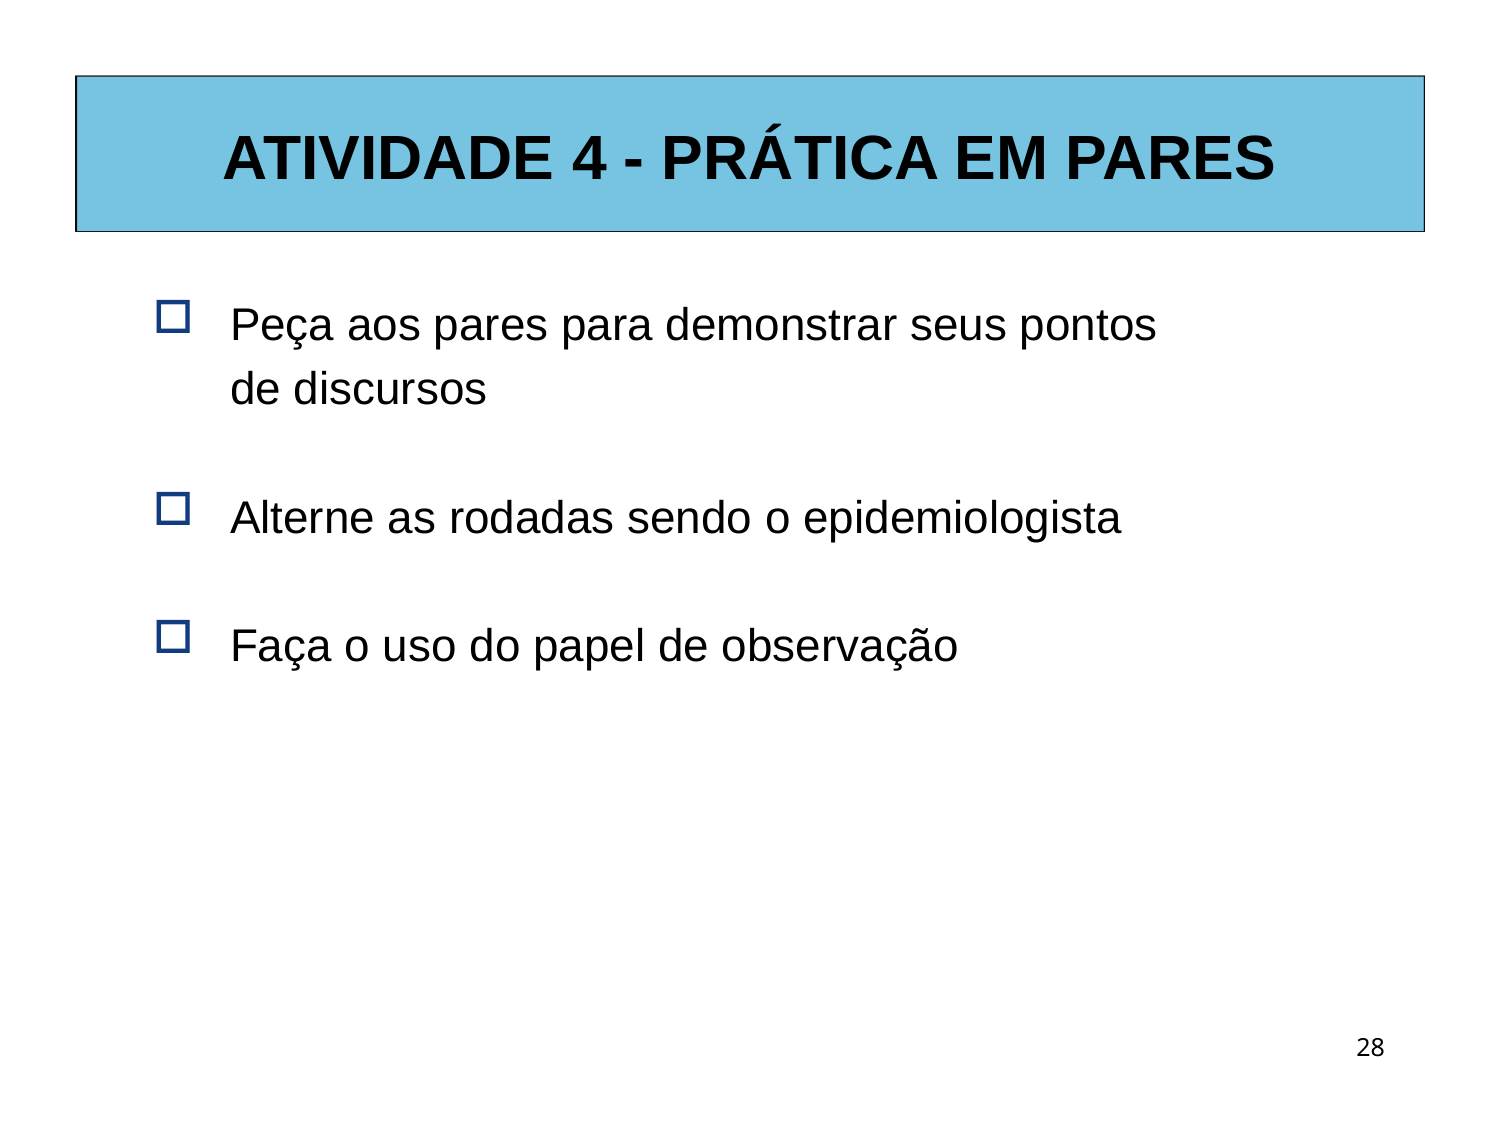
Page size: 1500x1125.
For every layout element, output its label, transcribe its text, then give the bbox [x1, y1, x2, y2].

list Peça aos pares para demonstrar seus pontos de discursos Alterne as rodadas sendo o epidemiologista Faça o uso do papel de observação [137, 287, 1500, 988]
picture [75, 74, 1425, 232]
slide_number 28 [1074, 1024, 1401, 1103]
title ATIVIDADE 4 - PRÁTICA EM PARES [112, 99, 1388, 201]
